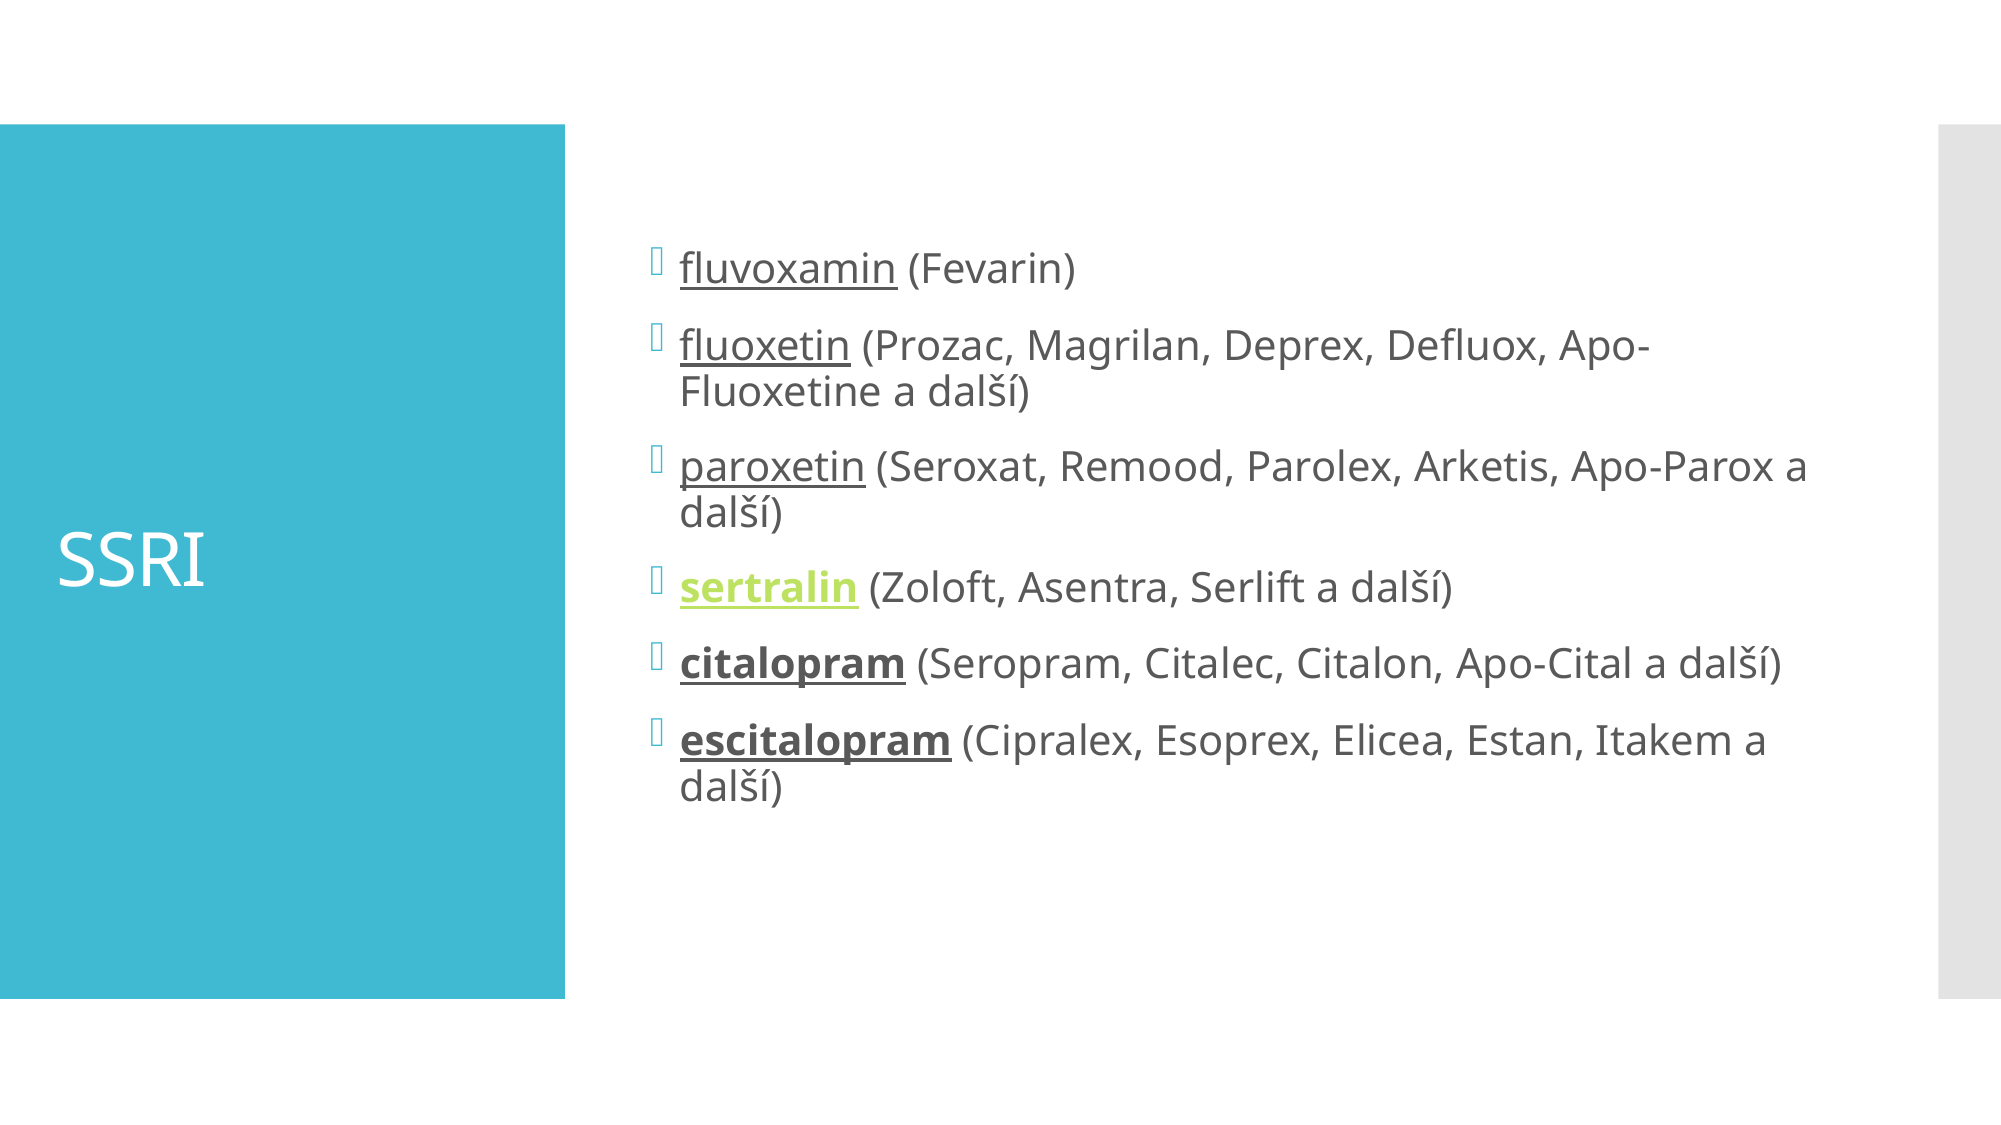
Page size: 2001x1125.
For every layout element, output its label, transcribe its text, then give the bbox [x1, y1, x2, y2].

title SSRI [41, 184, 525, 940]
list fluvoxamin (Fevarin) fluoxetin (Prozac, Magrilan, Deprex, Defluox, Apo-Fluoxetine a další) paroxetin (Seroxat, Remood, Parolex, Arketis, Apo-Parox a další) sertralin (Zoloft, Asentra, Serlift a další) citalopram (Seropram, Citalec, Citalon, Apo-Cital a další) escitalopram (Cipralex, Esoprex, Elicea, Estan, Itakem a další) [634, 141, 1835, 982]
